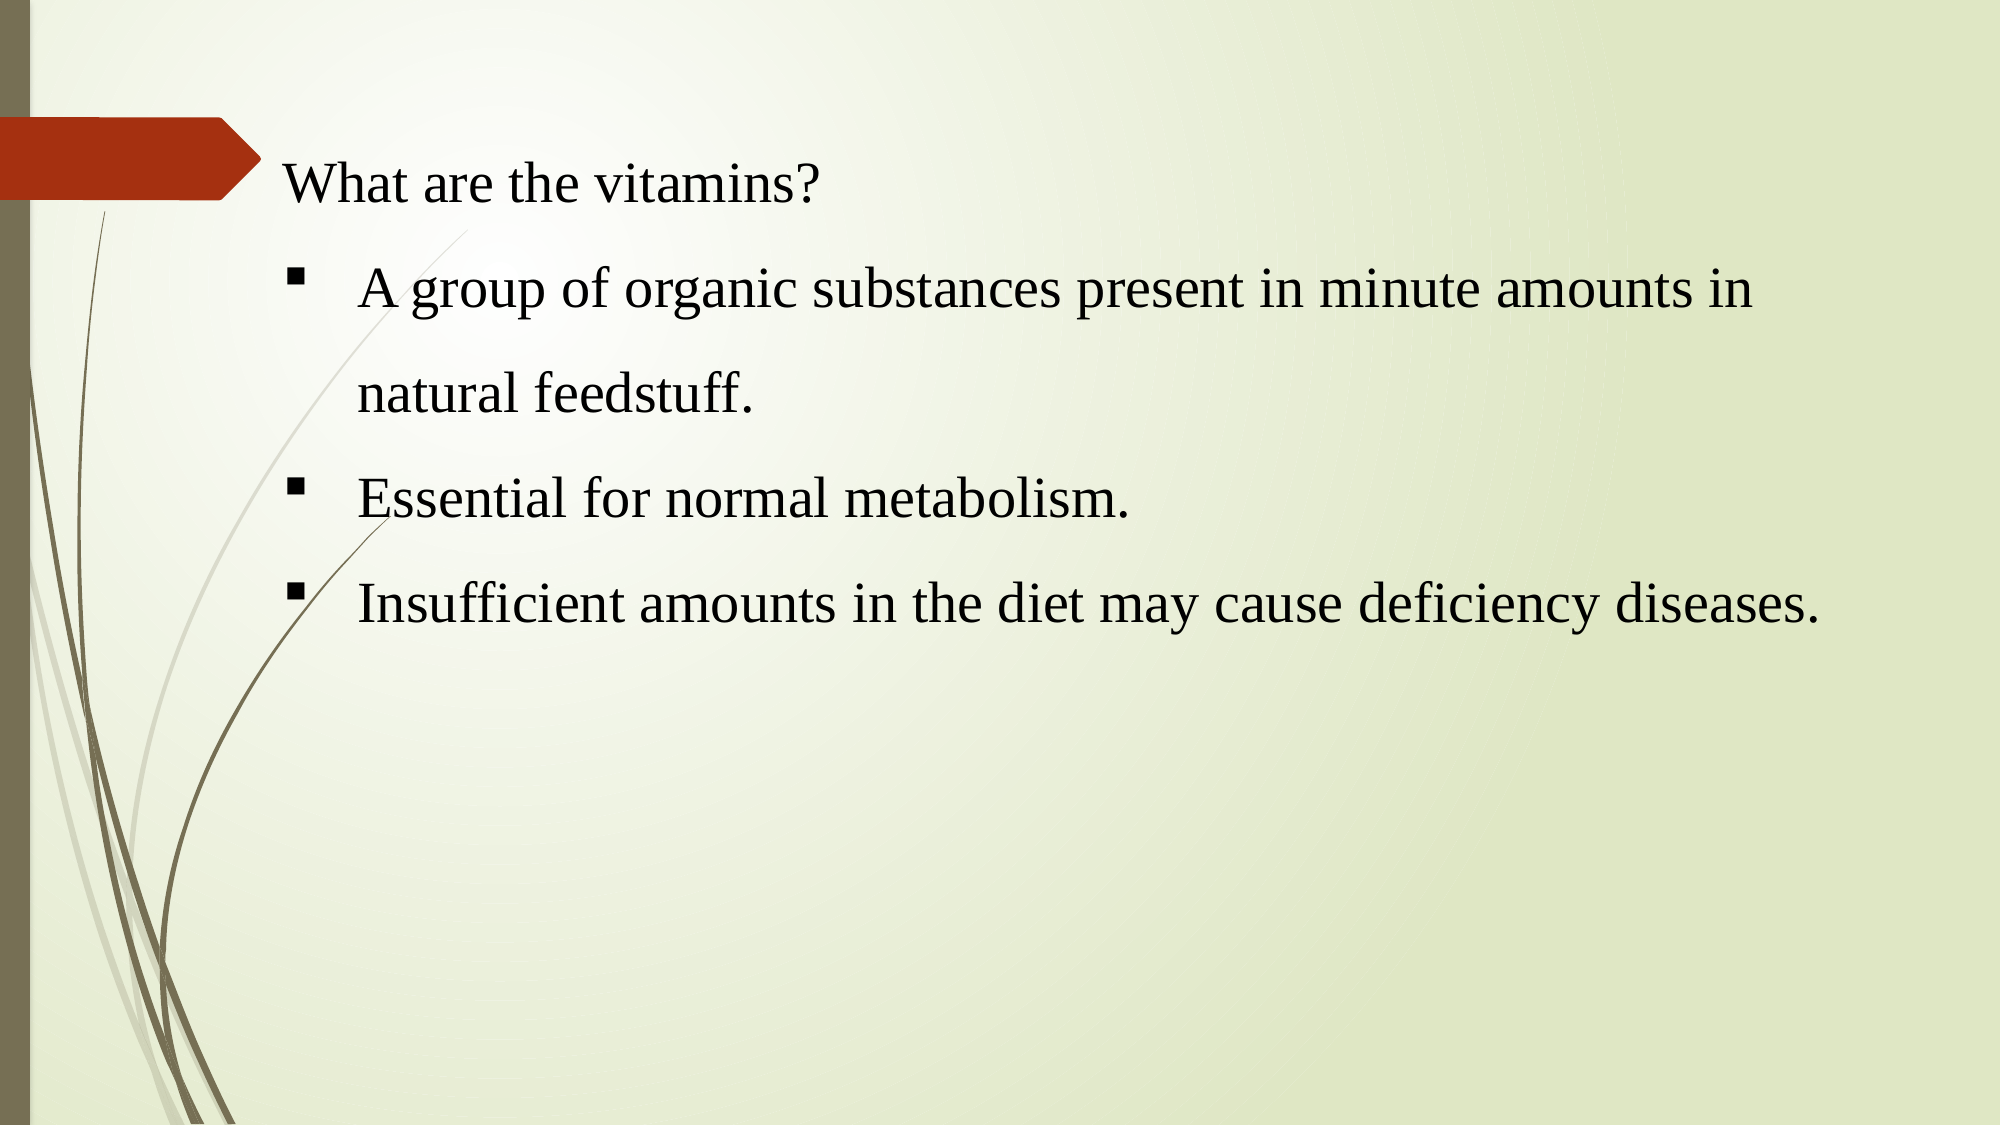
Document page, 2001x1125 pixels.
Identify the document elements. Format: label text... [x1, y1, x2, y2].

text_box What are the vitamins? A group of organic substances present in minute amounts in natural feedstuff. Essential for normal metabolism. Insufficient amounts in the diet may cause deficiency diseases. [267, 101, 1875, 642]
